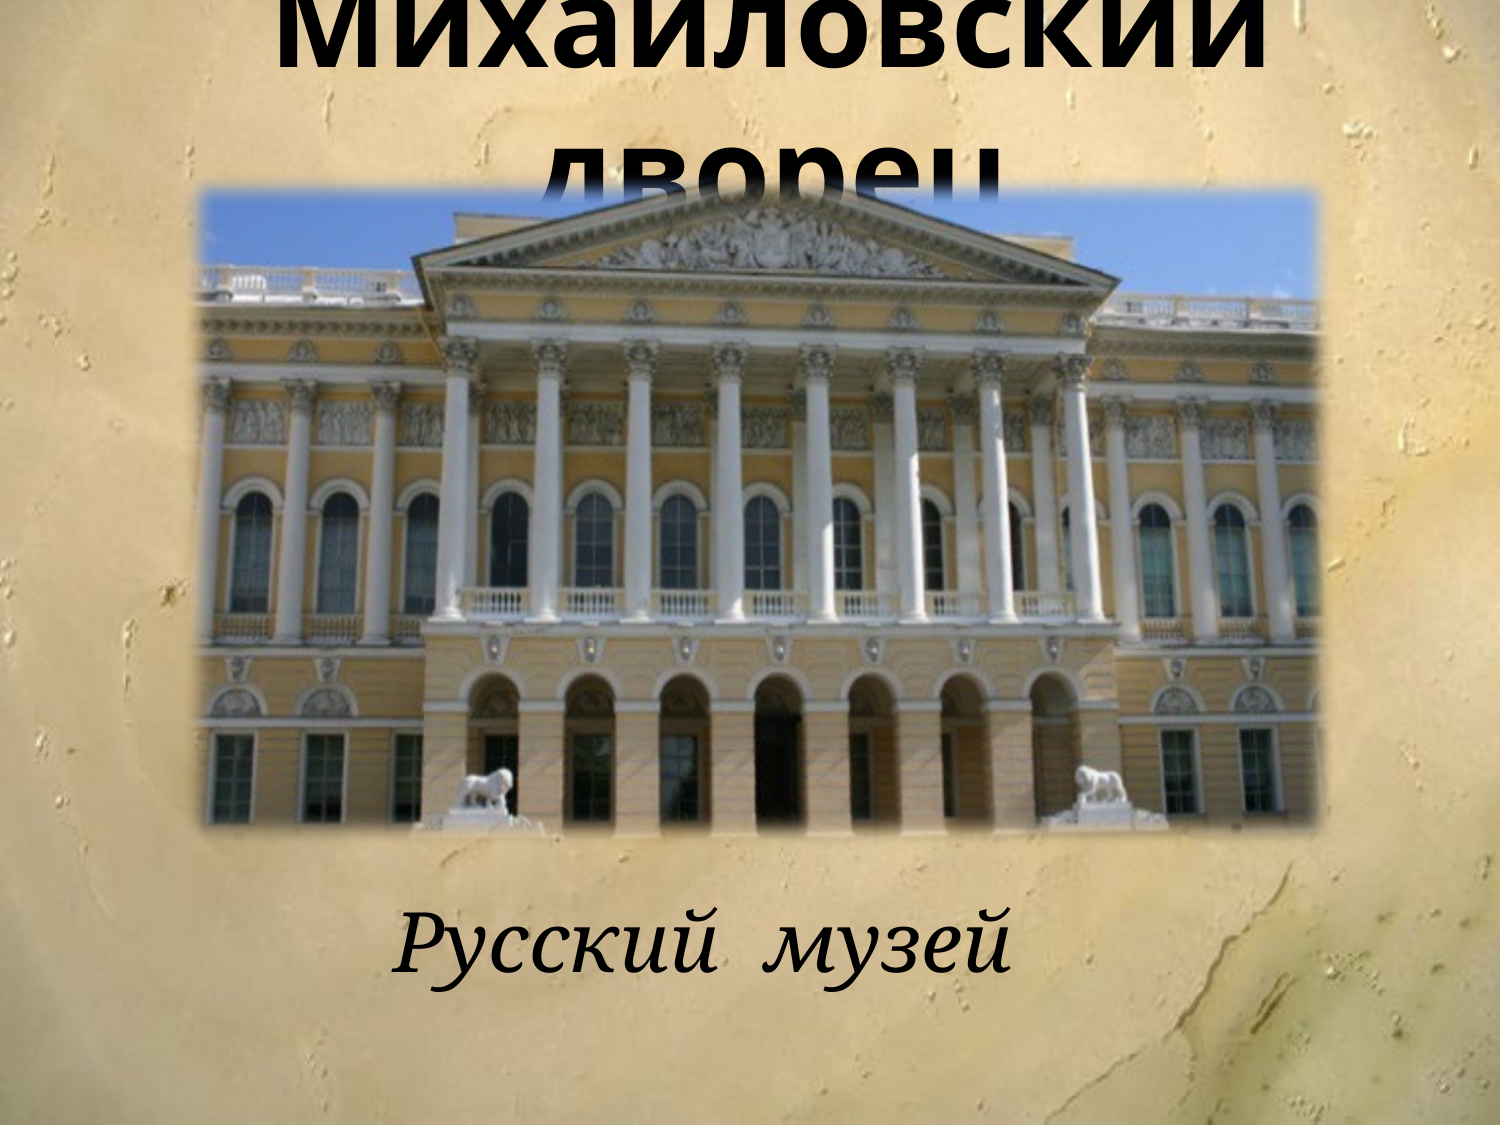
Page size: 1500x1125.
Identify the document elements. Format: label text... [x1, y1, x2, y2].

subtitle Русский музей [206, 881, 1200, 1059]
picture [0, 0, 1500, 1125]
title Михайловский дворец [133, 0, 1410, 214]
